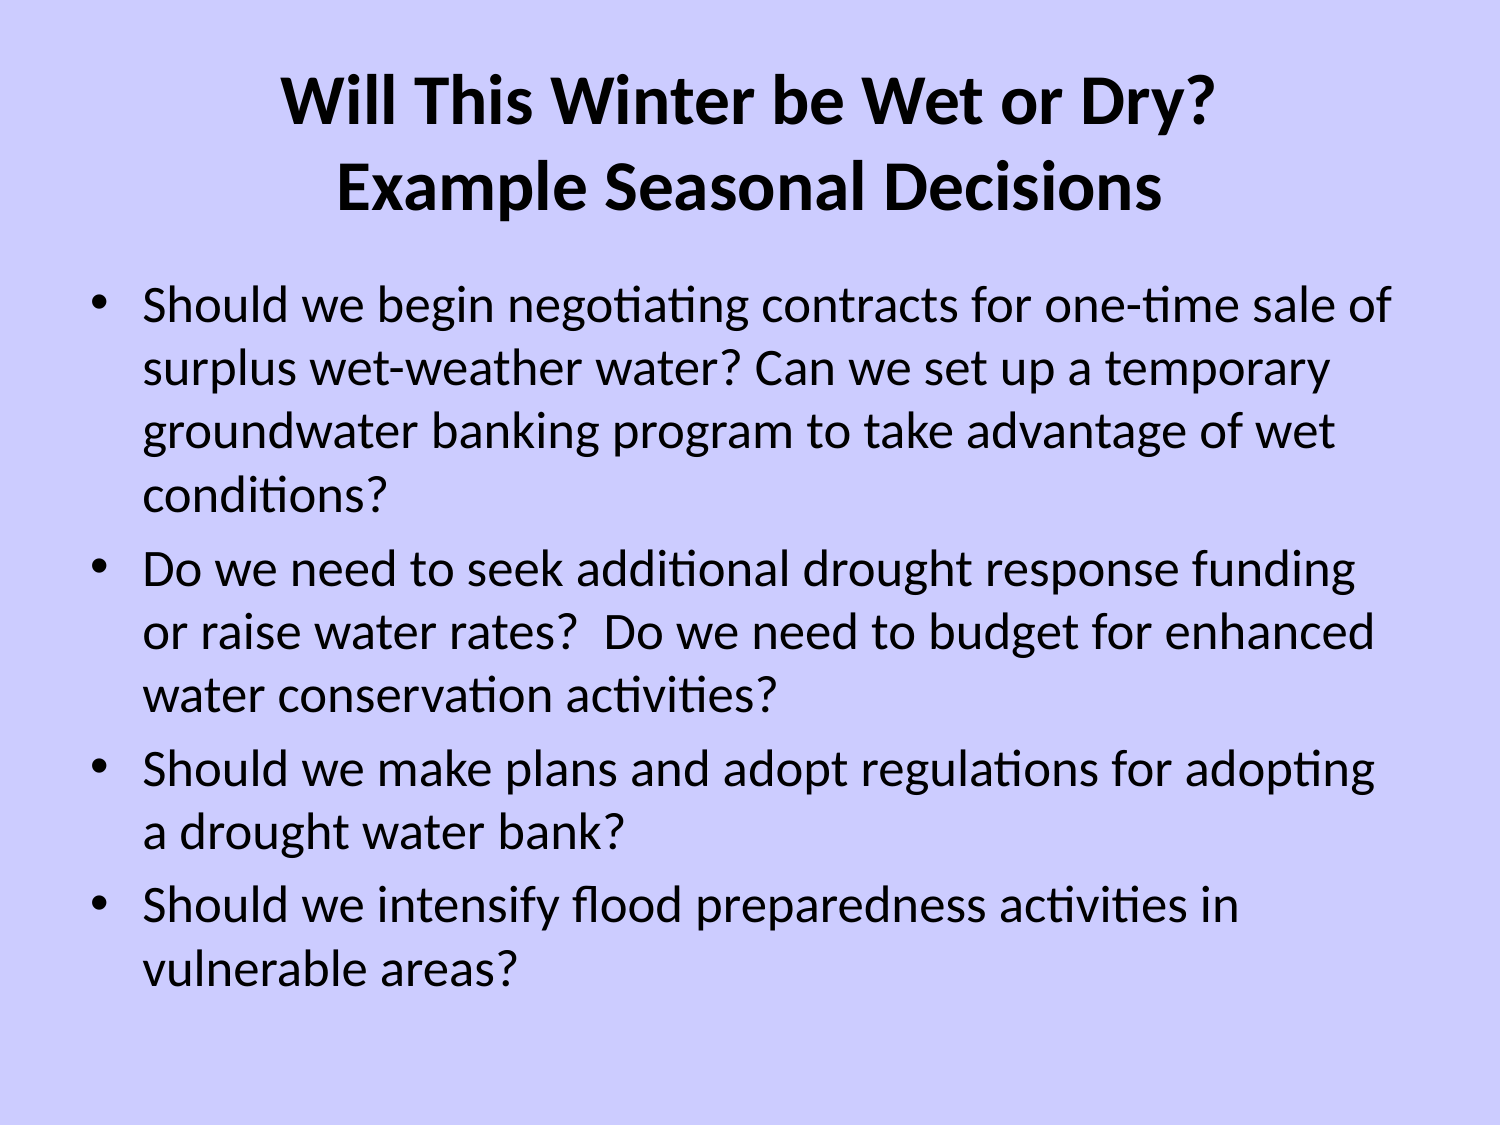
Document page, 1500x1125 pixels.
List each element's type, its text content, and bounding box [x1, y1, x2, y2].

title Will This Winter be Wet or Dry? Example Seasonal Decisions [75, 45, 1425, 233]
list Should we begin negotiating contracts for one-time sale of surplus wet-weather water? Can we set up a temporary groundwater banking program to take advantage of wet conditions? Do we need to seek additional drought response funding or raise water rates? Do we need to budget for enhanced water conservation activities? Should we make plans and adopt regulations for adopting a drought water bank? Should we intensify flood preparedness activities in vulnerable areas? [75, 262, 1425, 1005]
